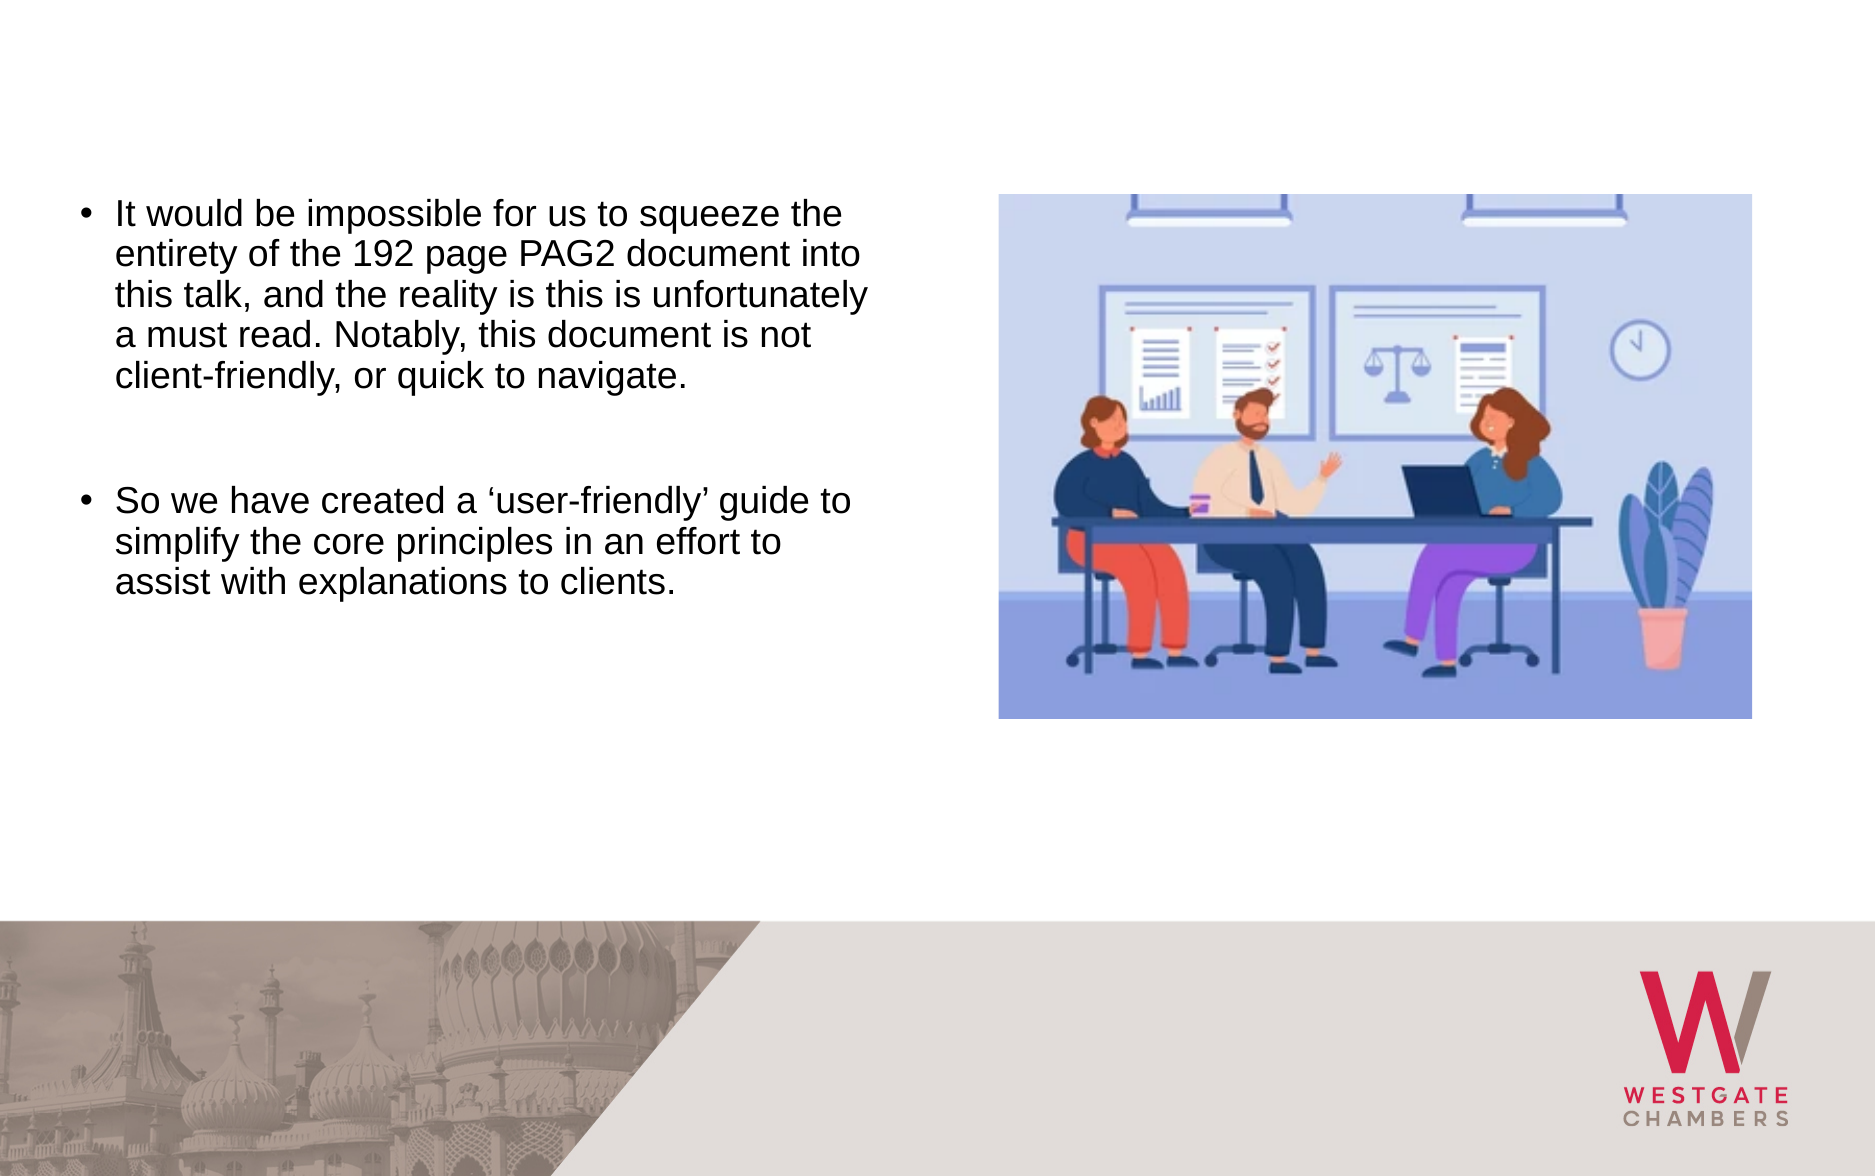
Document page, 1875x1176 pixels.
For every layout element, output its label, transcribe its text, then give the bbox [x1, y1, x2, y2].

picture [0, 0, 1875, 1176]
text_box It would be impossible for us to squeeze the entirety of the 192 page PAG2 document into this talk, and the reality is this is unfortunately a must read. Notably, this document is not client-friendly, or quick to navigate. So we have created a ‘user-friendly’ guide to simplify the core principles in an effort to assist with explanations to clients. [79, 194, 877, 821]
